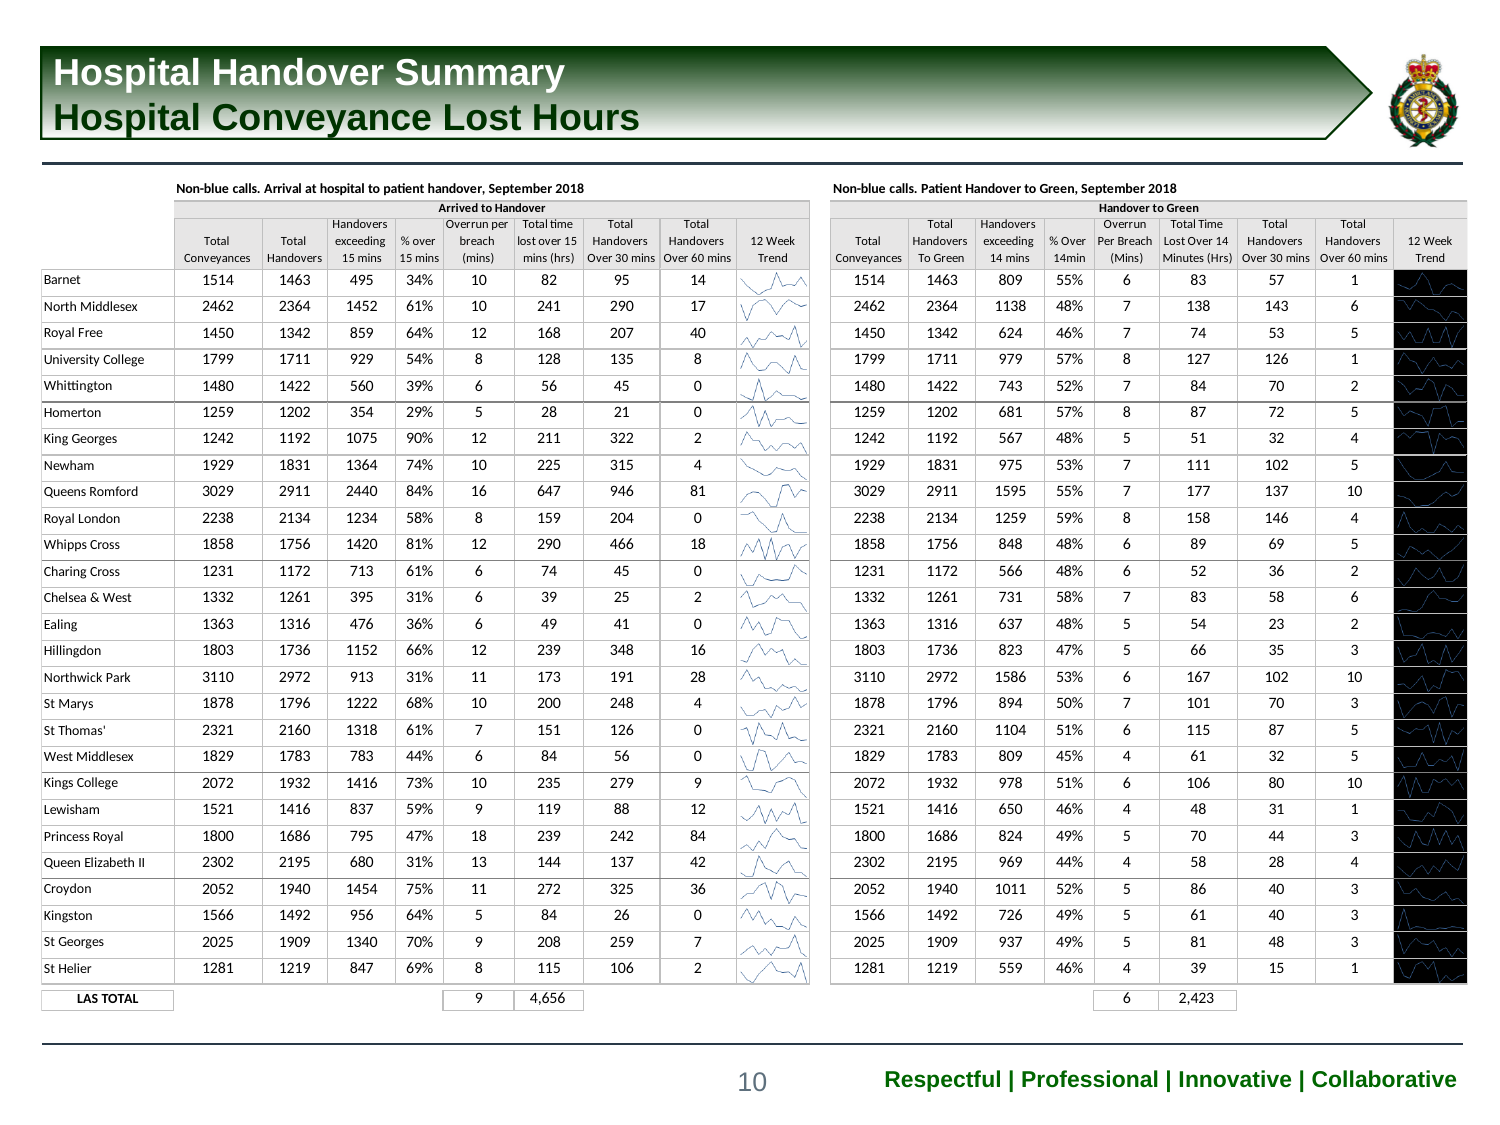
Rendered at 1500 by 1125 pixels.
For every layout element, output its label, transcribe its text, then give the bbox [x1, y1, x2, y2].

picture [1378, 46, 1471, 159]
picture [41, 181, 1469, 1012]
text_box Hospital Handover Summary Hospital Conveyance Lost Hours [41, 47, 1372, 139]
